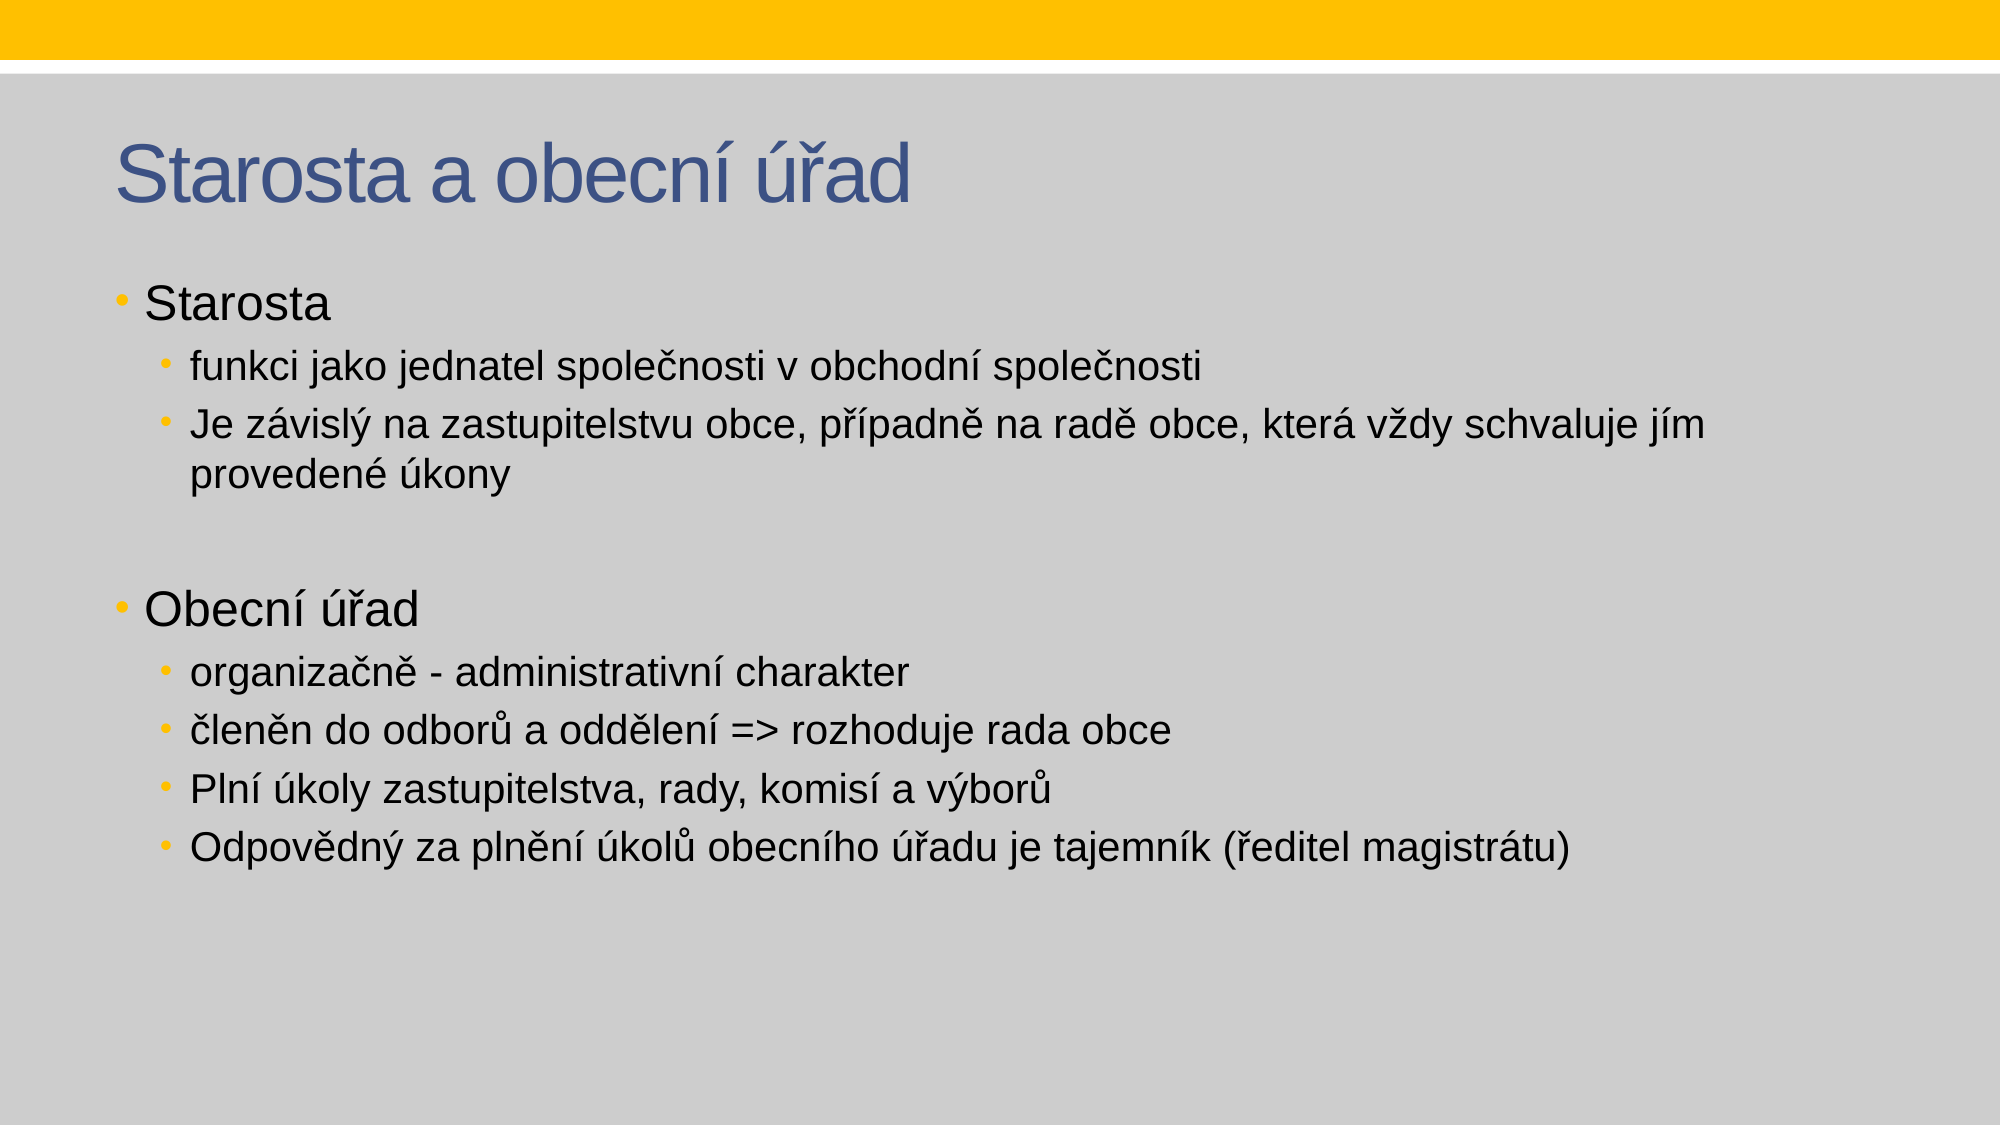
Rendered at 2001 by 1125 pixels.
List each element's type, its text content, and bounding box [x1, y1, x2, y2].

list Starosta funkci jako jednatel společnosti v obchodní společnosti Je závislý na zastupitelstvu obce, případně na radě obce, která vždy schvaluje jím provedené úkony Obecní úřad organizačně - administrativní charakter členěn do odborů a oddělení => rozhoduje rada obce Plní úkoly zastupitelstva, rady, komisí a výborů Odpovědný za plnění úkolů obecního úřadu je tajemník (ředitel magistrátu) [99, 262, 1900, 1063]
title Starosta a obecní úřad [99, 87, 1900, 250]
